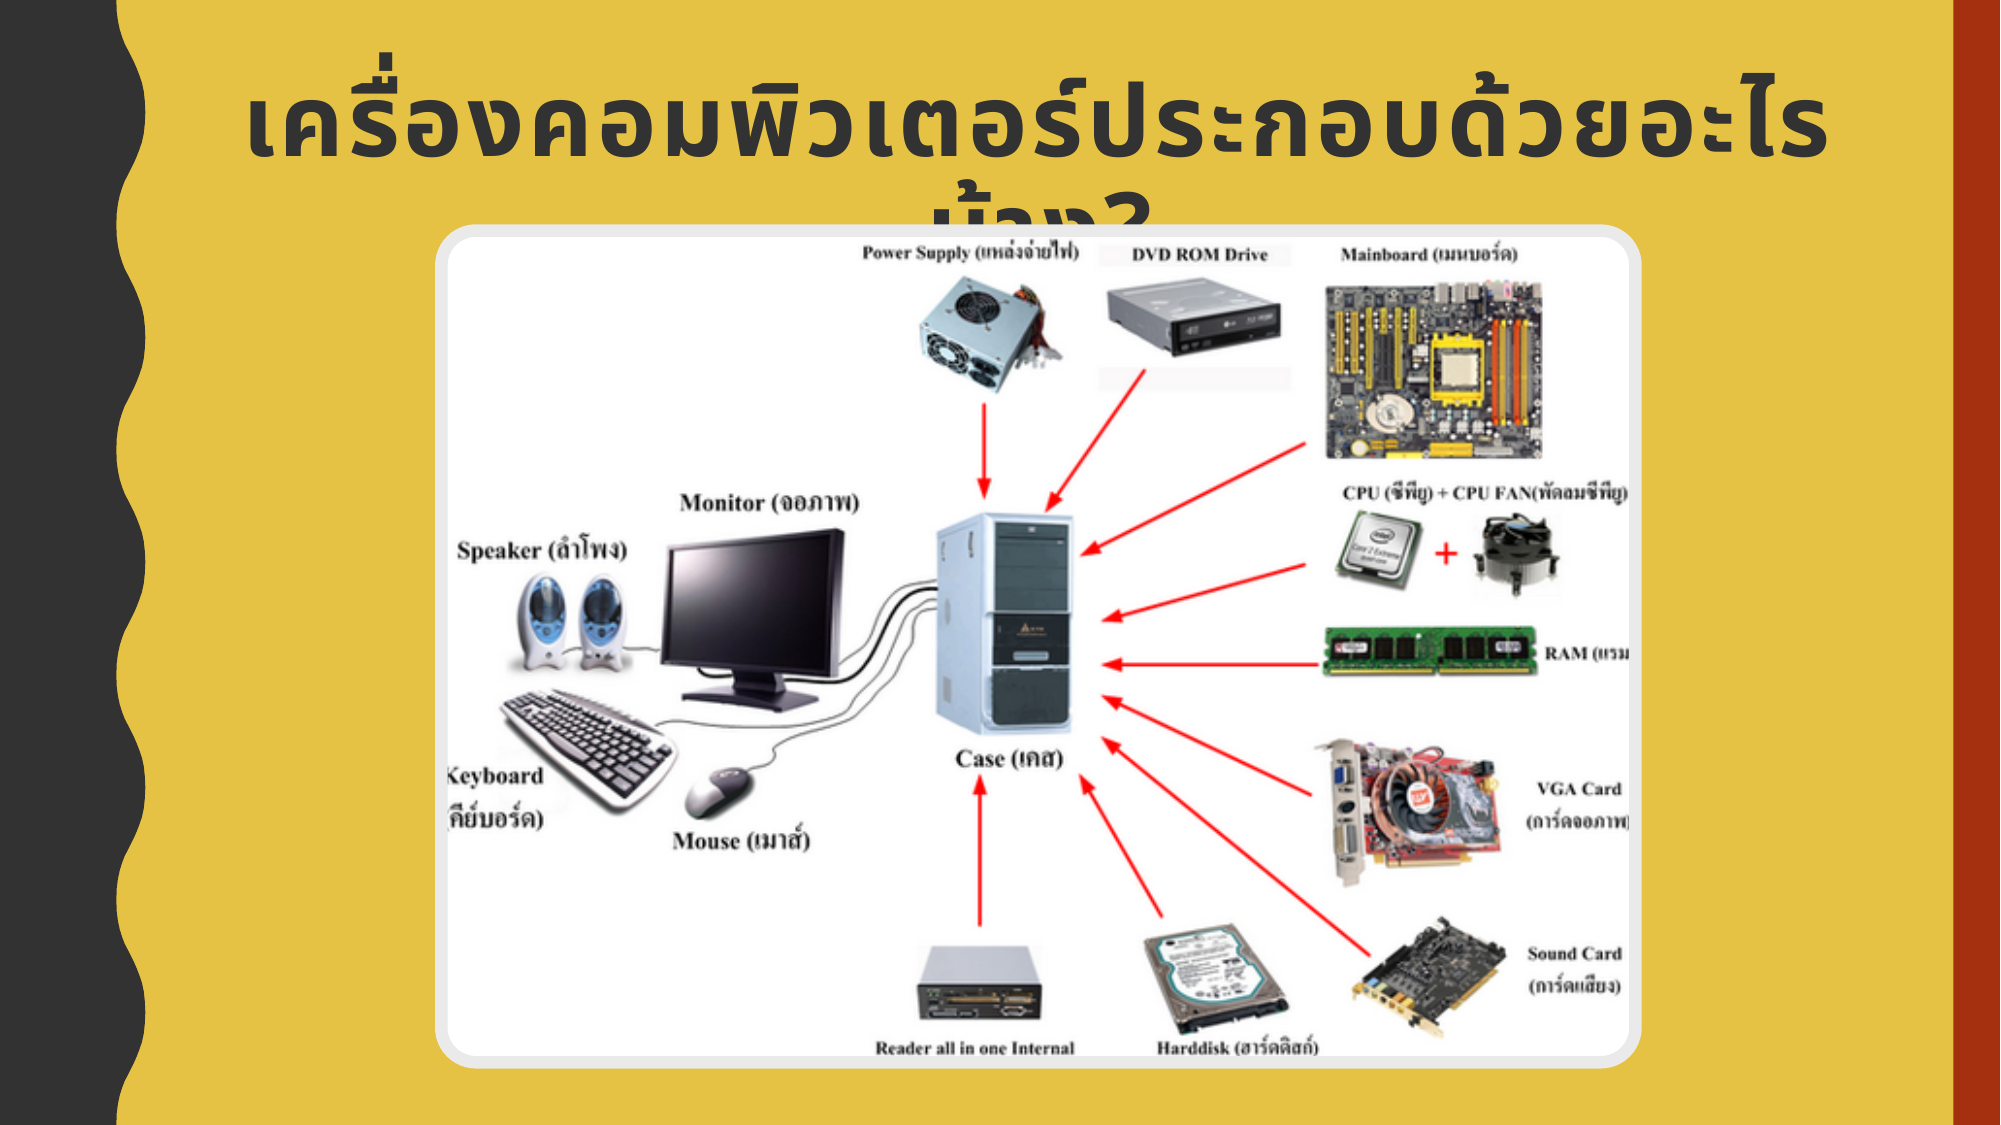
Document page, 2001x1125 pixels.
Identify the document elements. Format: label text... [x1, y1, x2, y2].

title เครื่องคอมพิวเตอร์ประกอบด้วยอะไรบ้าง? [205, 62, 1875, 308]
picture [441, 230, 1636, 1063]
